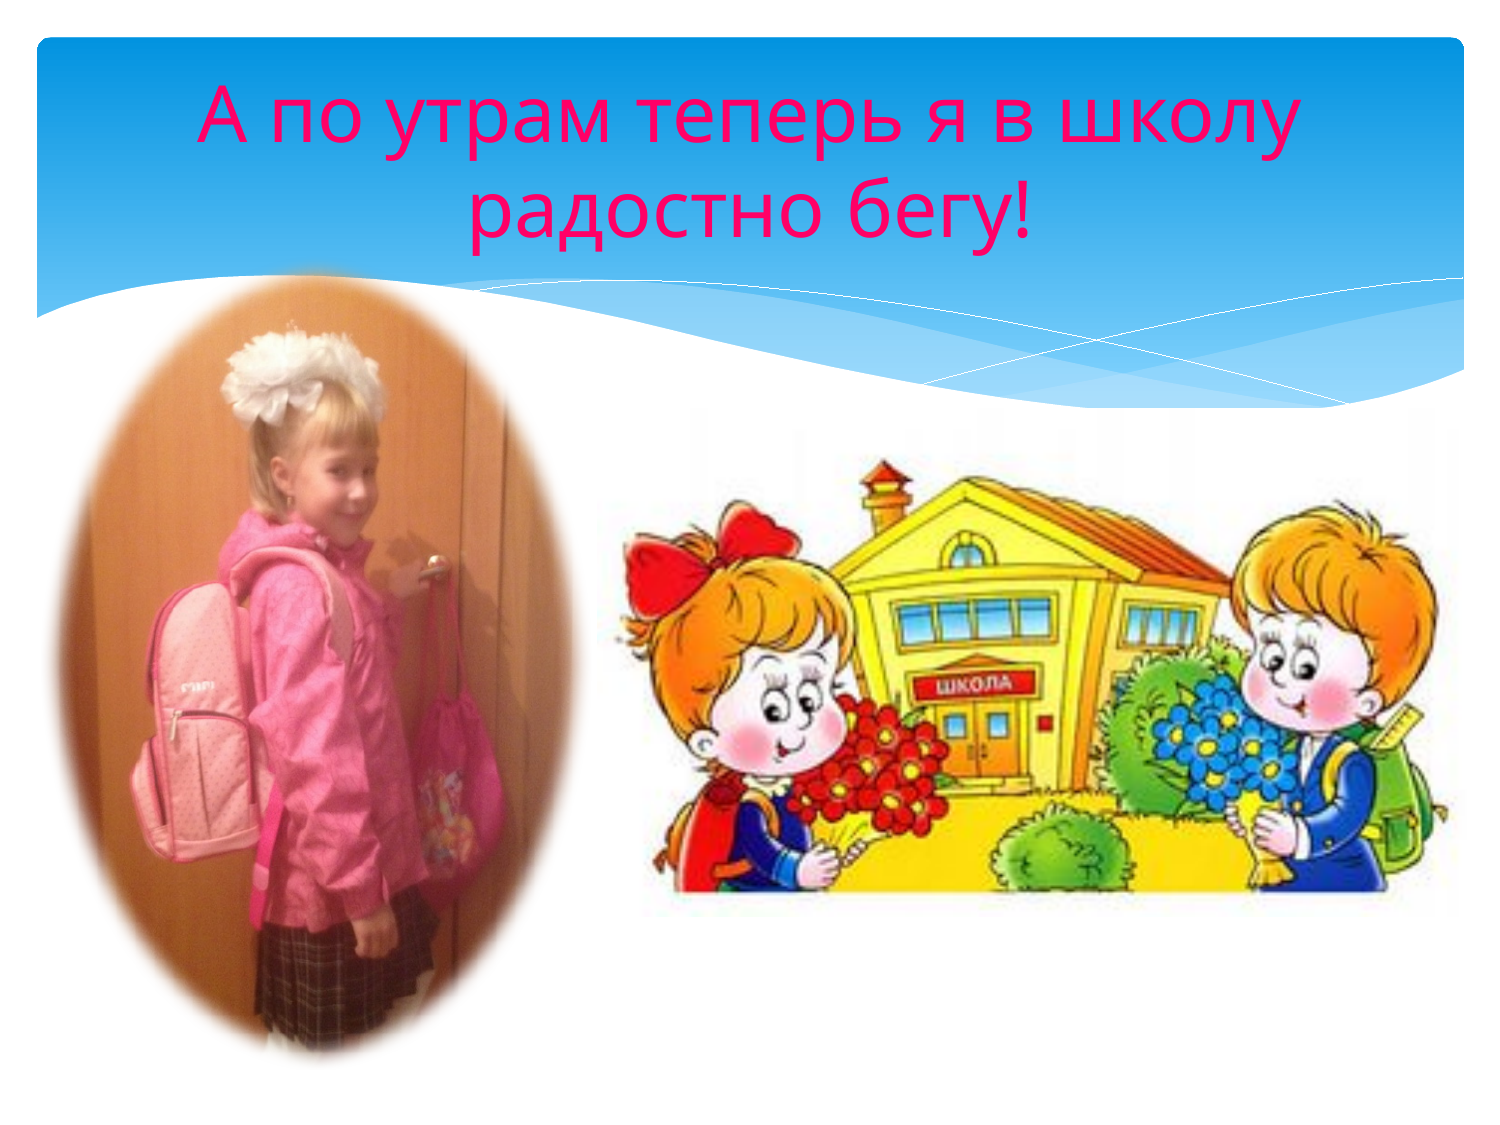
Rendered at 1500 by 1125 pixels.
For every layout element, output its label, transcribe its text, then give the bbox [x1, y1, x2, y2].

picture [40, 255, 592, 1071]
picture [596, 408, 1467, 918]
title А по утрам теперь я в школу радостно бегу! [75, 55, 1425, 261]
